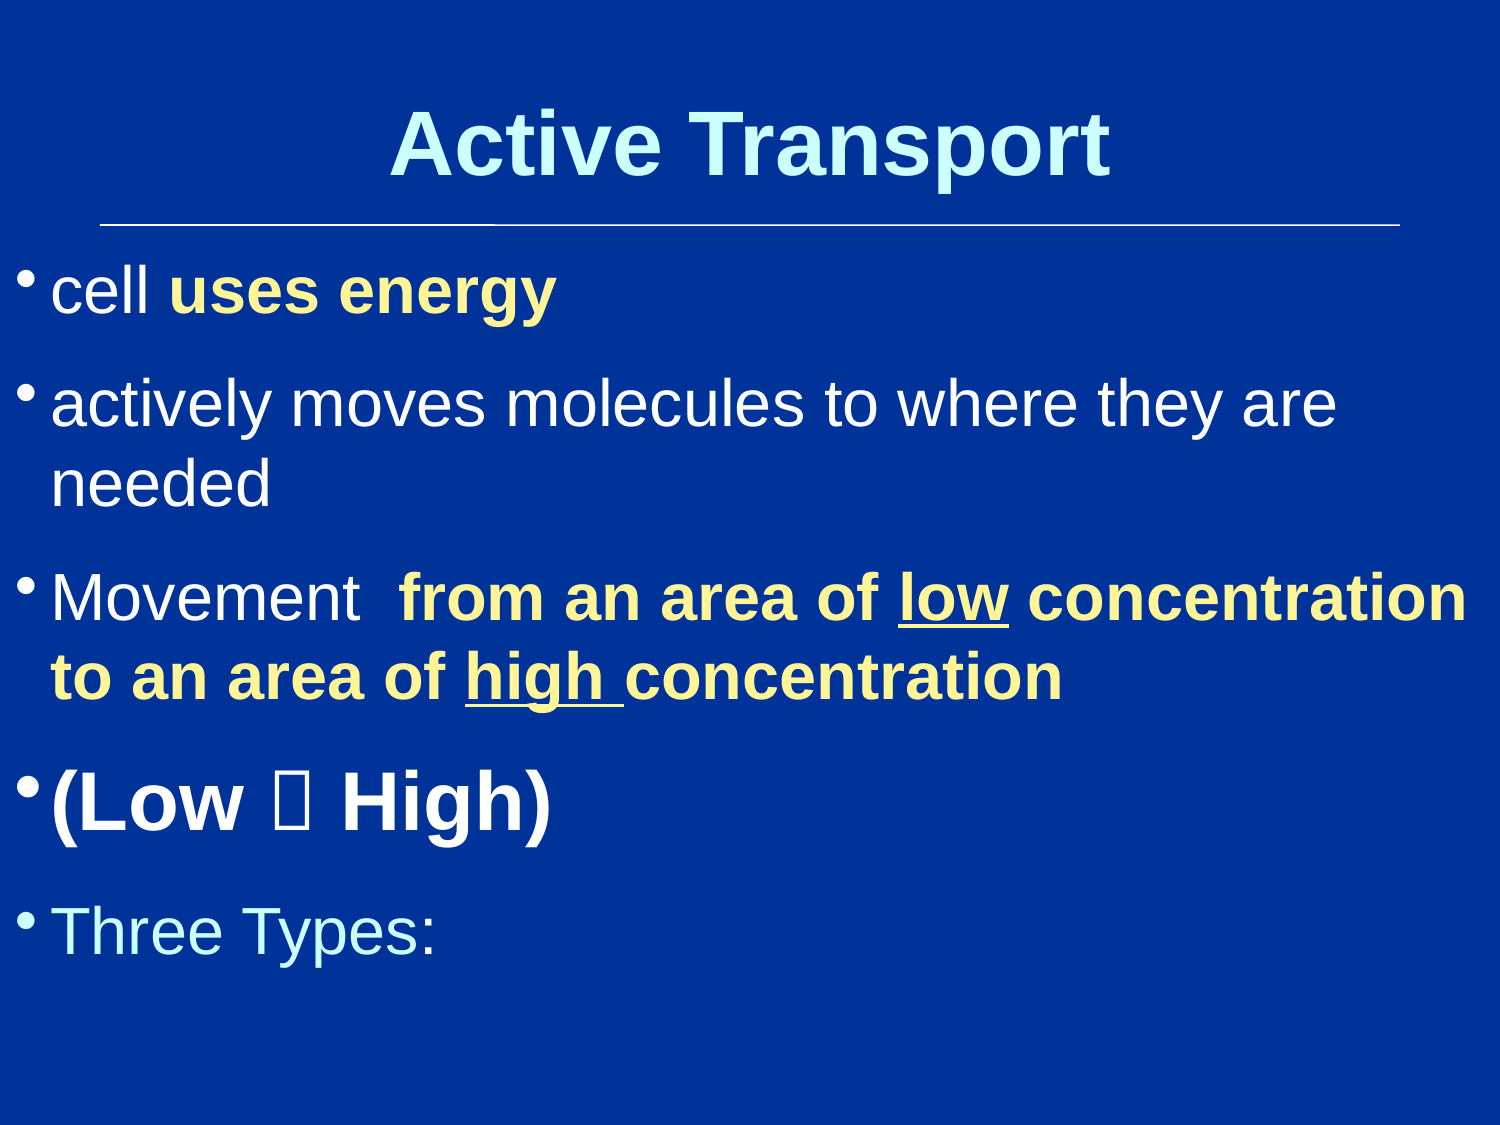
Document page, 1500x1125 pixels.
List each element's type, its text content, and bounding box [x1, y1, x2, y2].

text_box cell uses energy actively moves molecules to where they are needed Movement from an area of low concentration to an area of high concentration (Low  High) Three Types: [0, 239, 1500, 1089]
title Active Transport [75, 45, 1425, 233]
